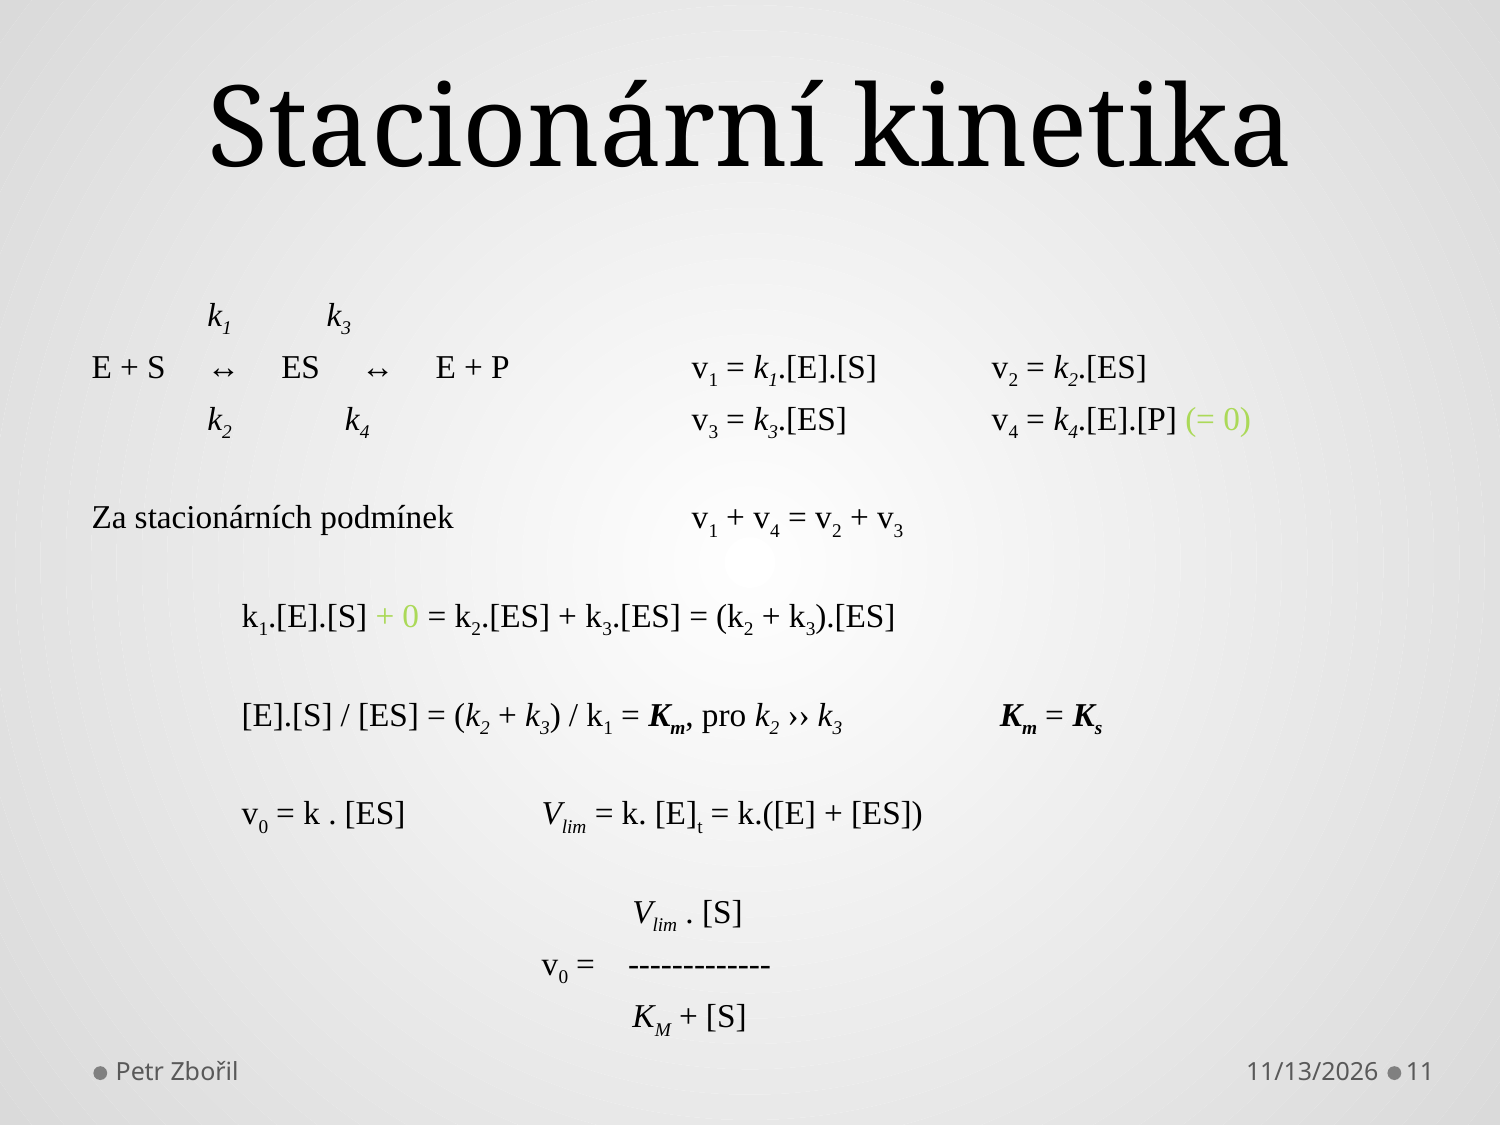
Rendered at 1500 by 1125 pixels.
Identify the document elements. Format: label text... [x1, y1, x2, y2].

title Stacionární kinetika [75, 0, 1425, 197]
list k1 k3 E + S ↔ ES ↔ E + P v1 = k1.[E].[S] v2 = k2.[ES] k2 k4 v3 = k3.[ES] v4 = k4.[E].[P] (= 0) Za stacionárních podmínek v1 + v4 = v2 + v3 k1.[E].[S] + 0 = k2.[ES] + k3.[ES] = (k2 + k3).[ES] [E].[S] / [ES] = (k2 + k3) / k1 = Km, pro k2 ›› k3 Km = Ks v0 = k . [ES] Vlim = k. [E]t = k.([E] + [ES]) Vlim . [S] v0 = ------------- KM + [S] [76, 243, 1427, 994]
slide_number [1043, 1042, 1386, 1103]
footer Petr Zbořil [108, 1042, 576, 1103]
slide_number 11 [1401, 1042, 1494, 1103]
